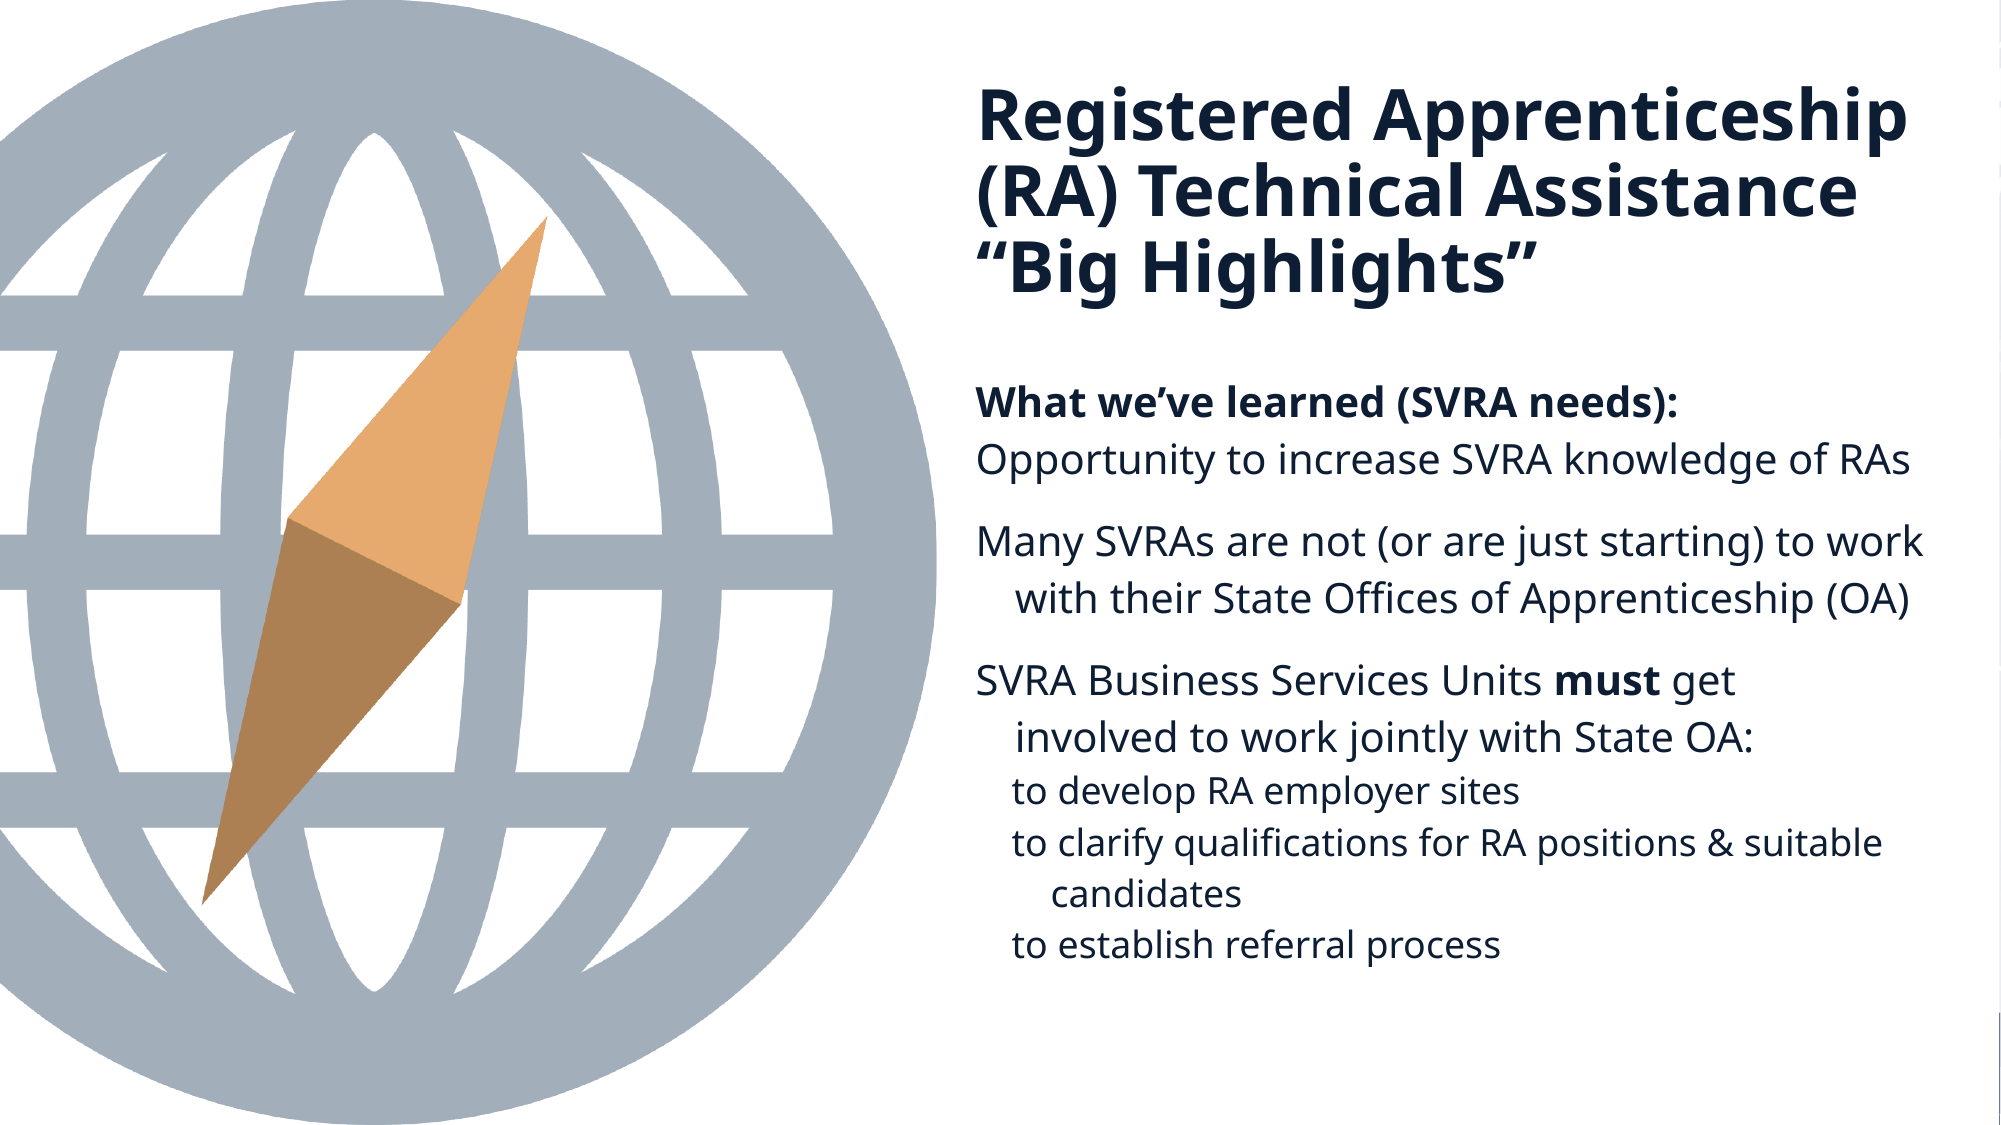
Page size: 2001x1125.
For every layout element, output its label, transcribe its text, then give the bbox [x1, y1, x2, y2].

title Registered Apprenticeship (RA) Technical Assistance “Big Highlights” [960, 71, 1961, 317]
picture [0, 0, 937, 1125]
text_box [937, 0, 2000, 1125]
text_box What we’ve learned (SVRA needs): Opportunity to increase SVRA knowledge of RAs Many SVRAs are not (or are just starting) to work with their State Offices of Apprenticeship (OA) SVRA Business Services Units must get involved to work jointly with State OA: to develop RA employer sites to clarify qualifications for RA positions & suitable candidates to establish referral process [960, 368, 1961, 974]
